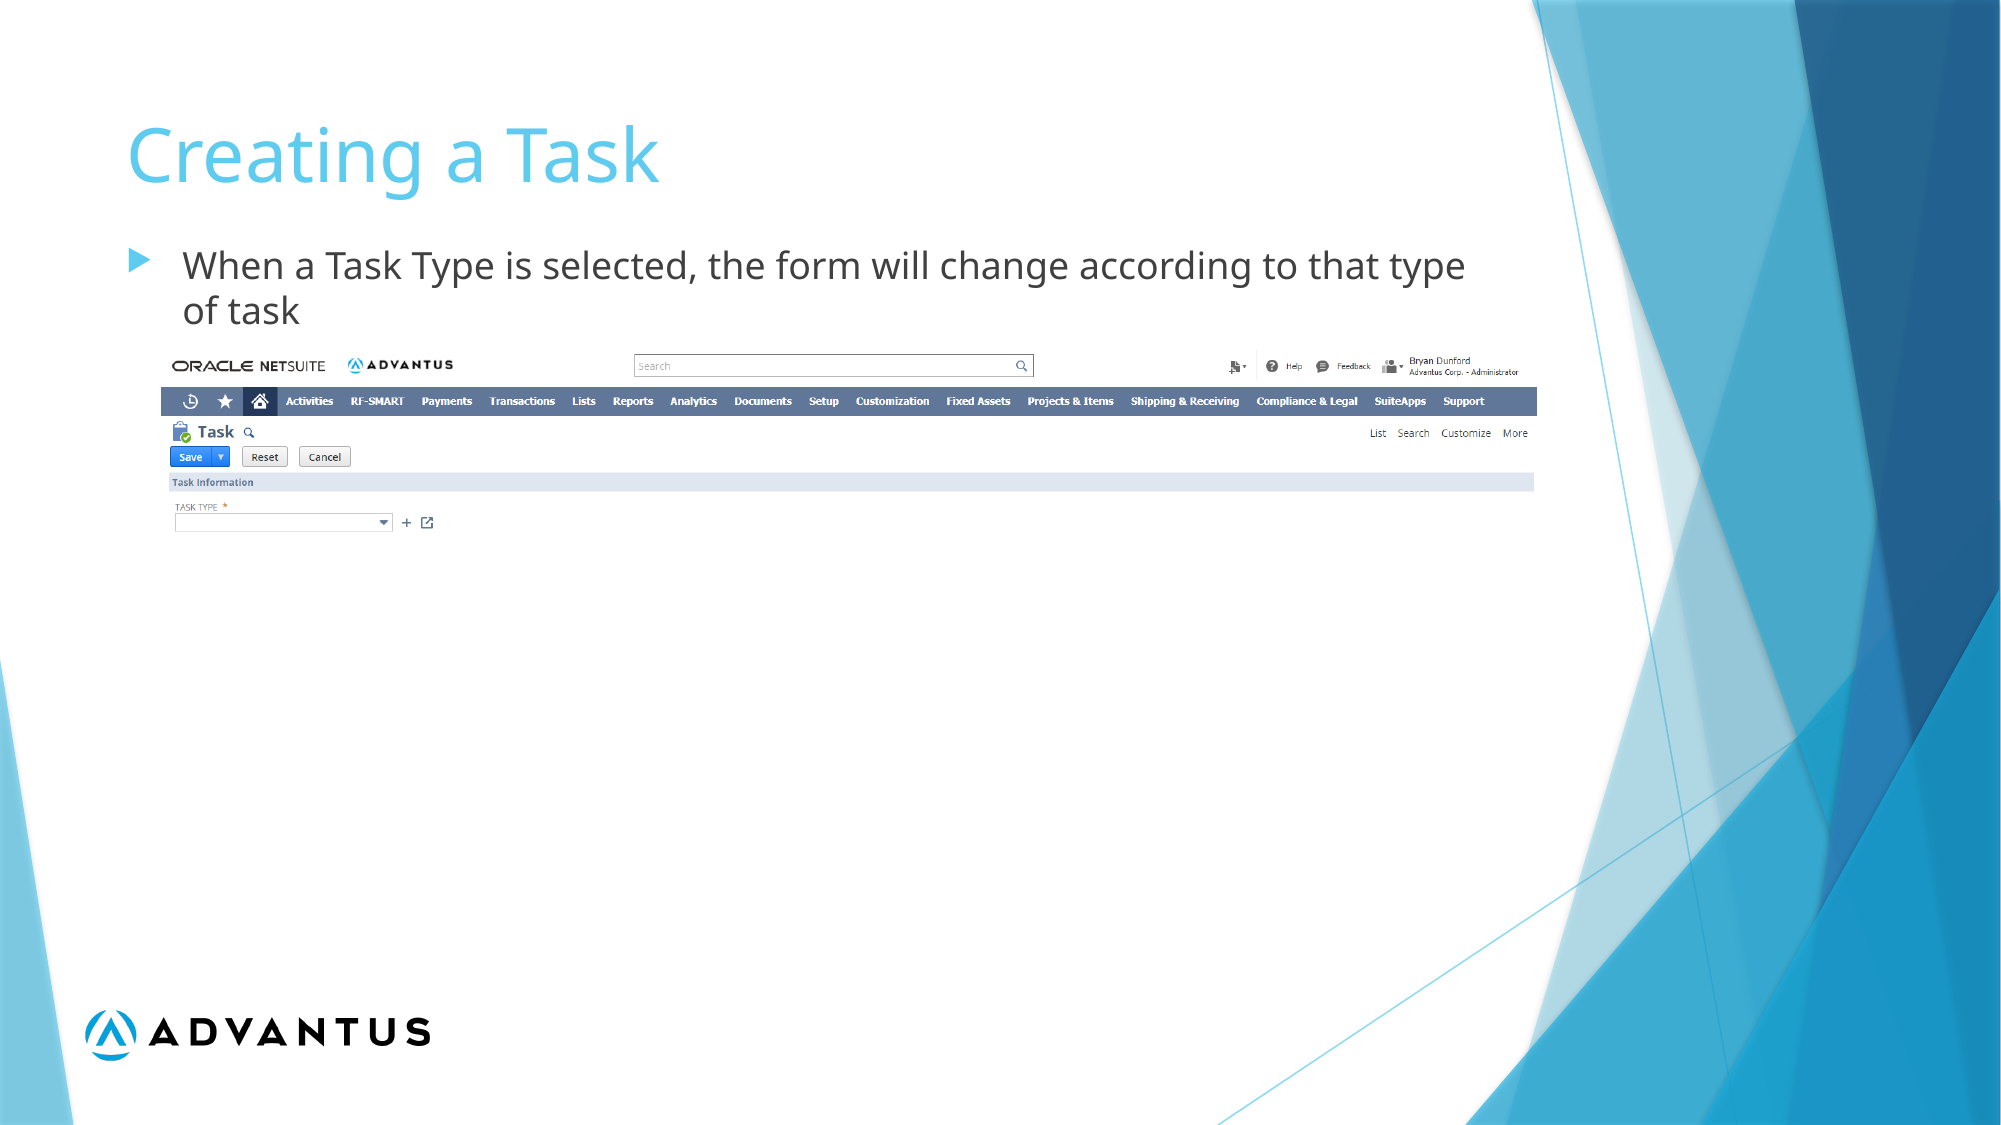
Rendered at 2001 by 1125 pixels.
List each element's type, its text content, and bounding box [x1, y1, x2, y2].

picture [160, 347, 1537, 554]
list When a Task Type is selected, the form will change according to that type of task [111, 234, 1522, 872]
picture [84, 1009, 430, 1062]
title Creating a Task [111, 99, 1522, 234]
